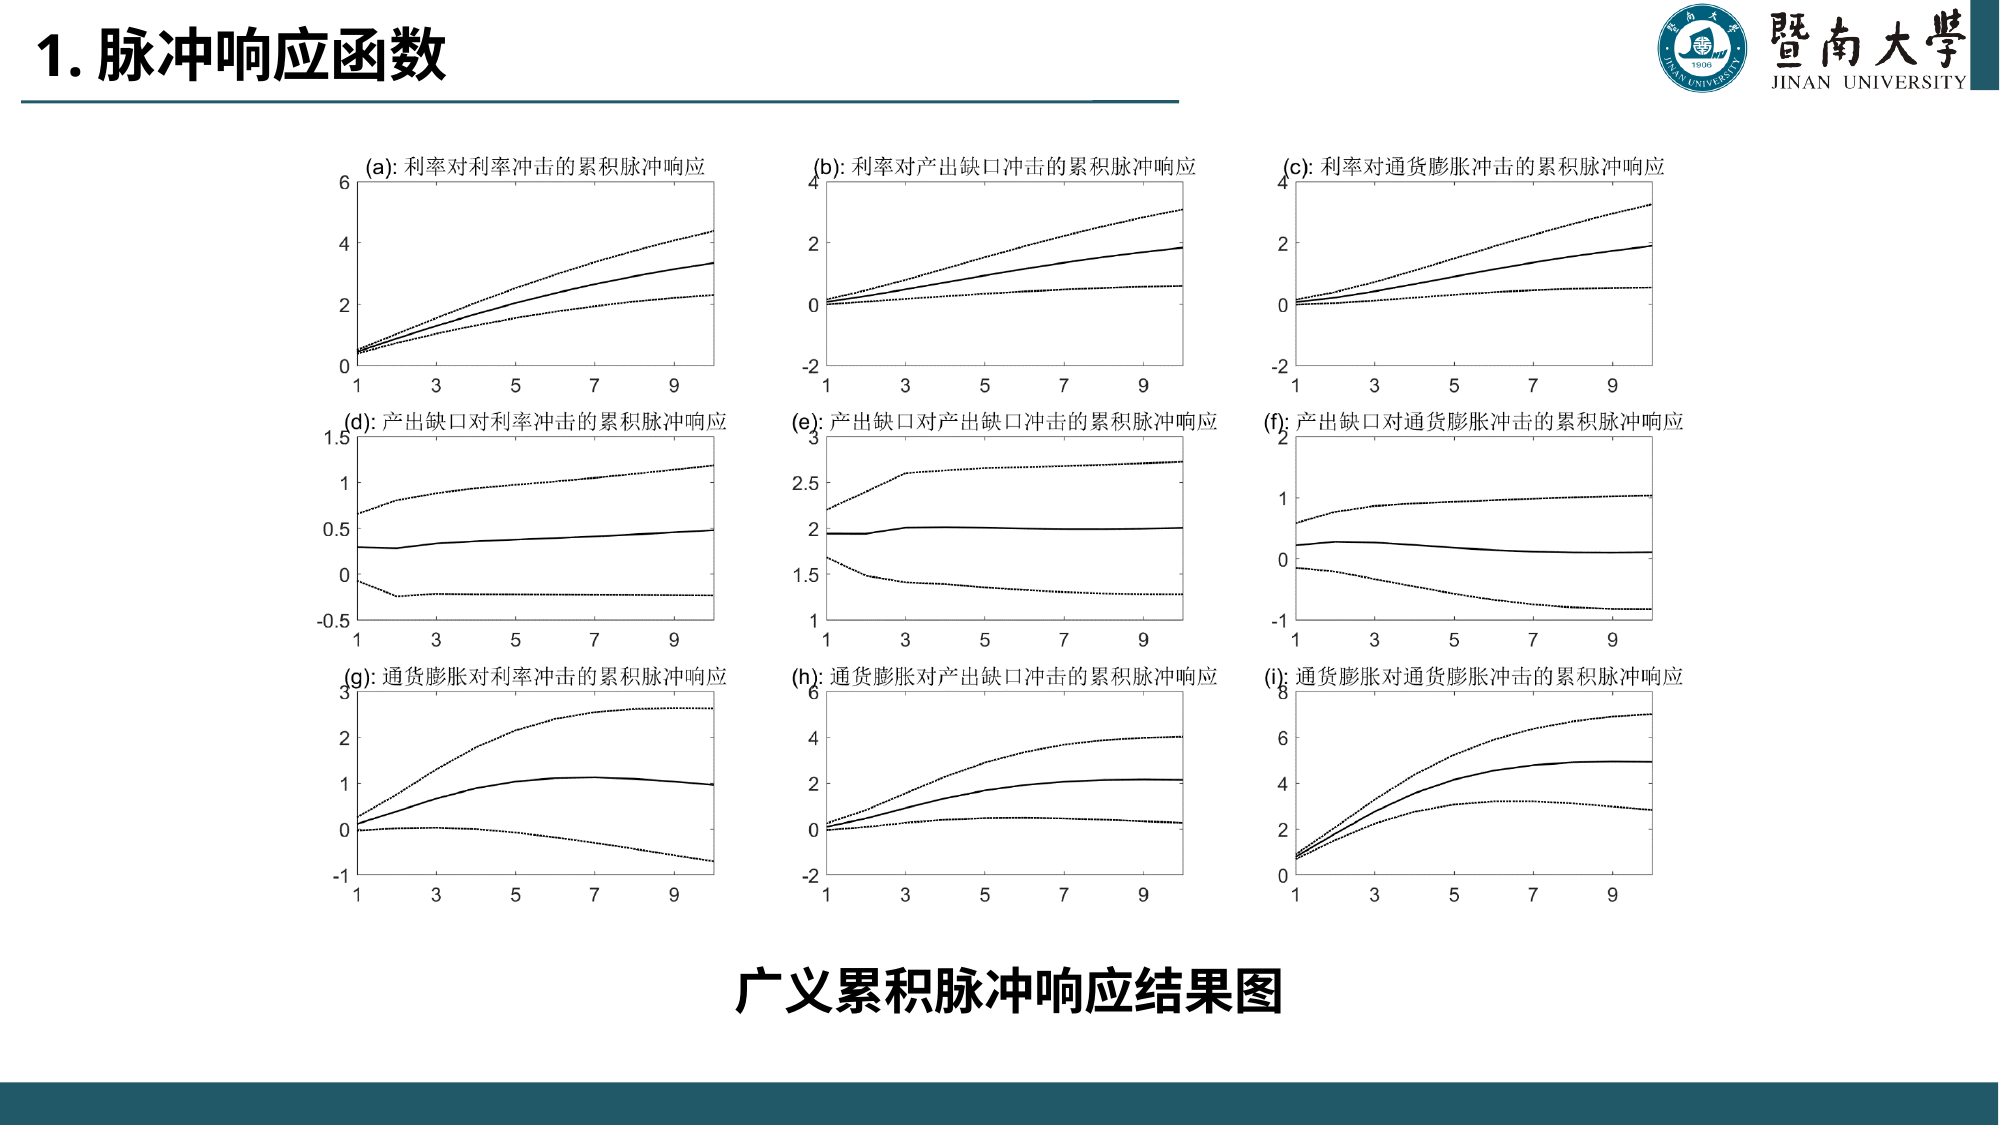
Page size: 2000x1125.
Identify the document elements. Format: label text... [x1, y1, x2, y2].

title 1.脉冲响应函数 [19, 0, 810, 124]
text_box 广义累积脉冲响应结果图 [696, 952, 1303, 1028]
picture [312, 148, 1687, 907]
picture [1657, 3, 1967, 93]
